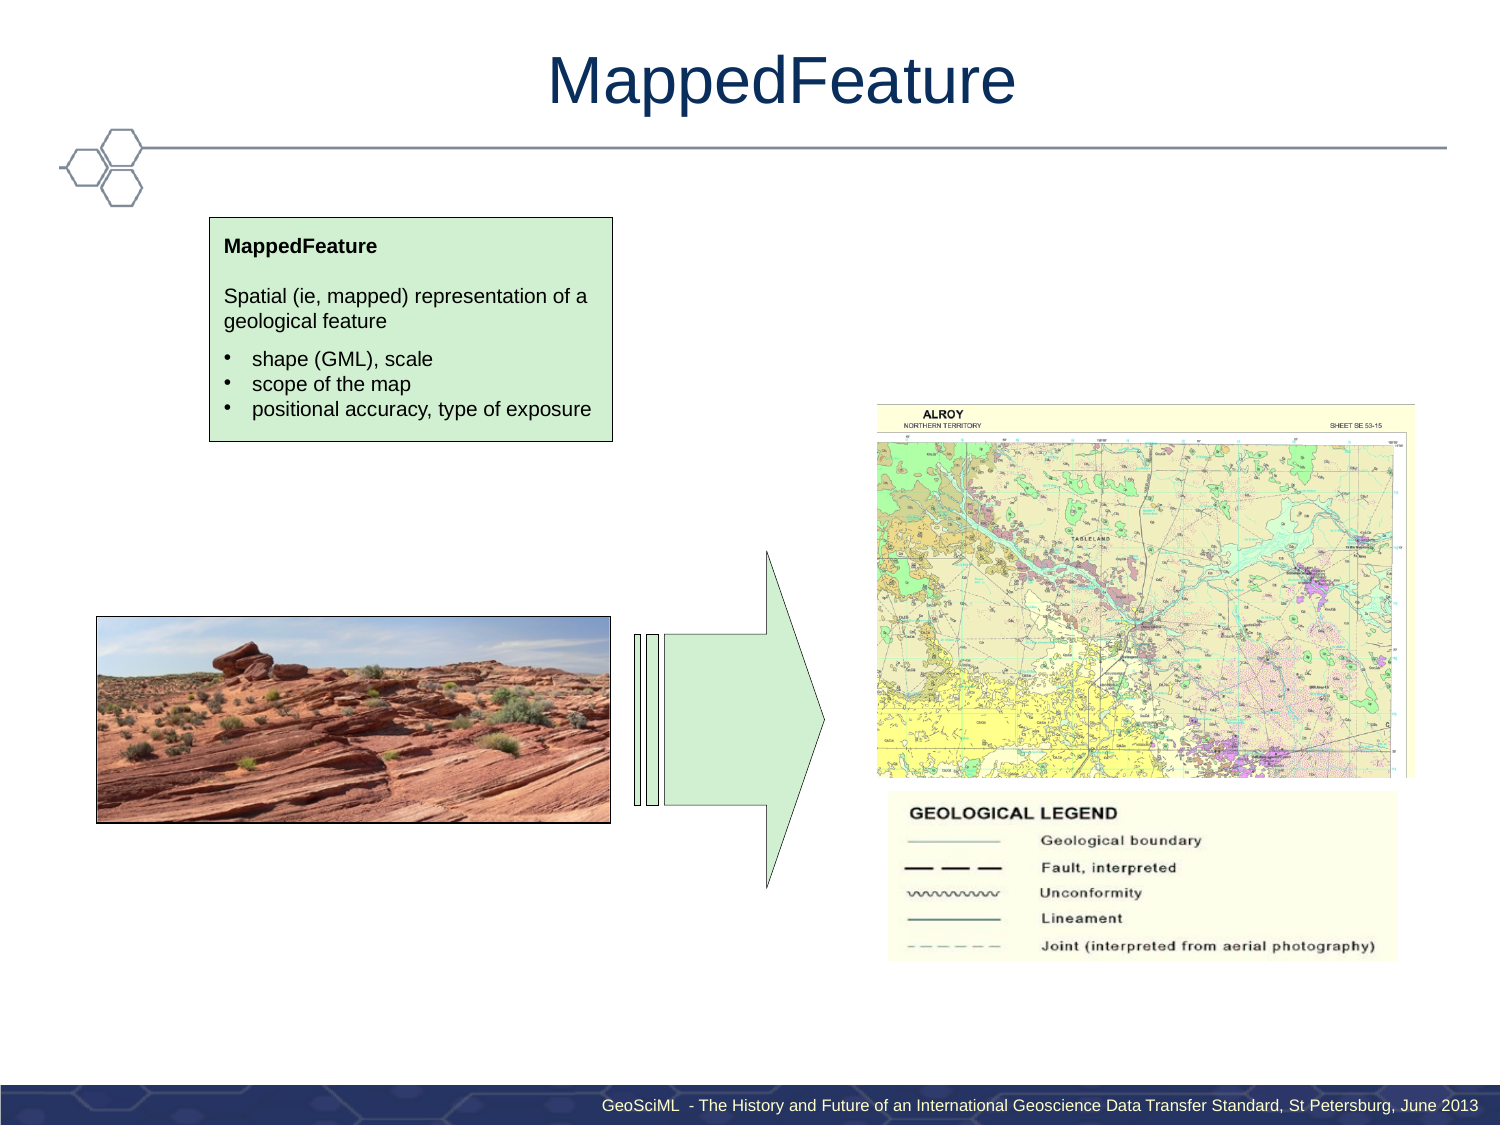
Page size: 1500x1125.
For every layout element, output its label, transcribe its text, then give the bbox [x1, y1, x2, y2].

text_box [0, 1085, 1500, 1125]
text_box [887, 791, 1398, 961]
text_box MappedFeature [310, 29, 1256, 131]
picture [877, 404, 1415, 779]
text_box [646, 634, 659, 806]
text_box MappedFeature Spatial (ie, mapped) representation of a geological feature shape (GML), scale scope of the map positional accuracy, type of exposure [209, 217, 613, 442]
text_box [634, 634, 641, 806]
picture [97, 616, 610, 823]
picture [59, 127, 1447, 208]
text_box [664, 550, 825, 889]
